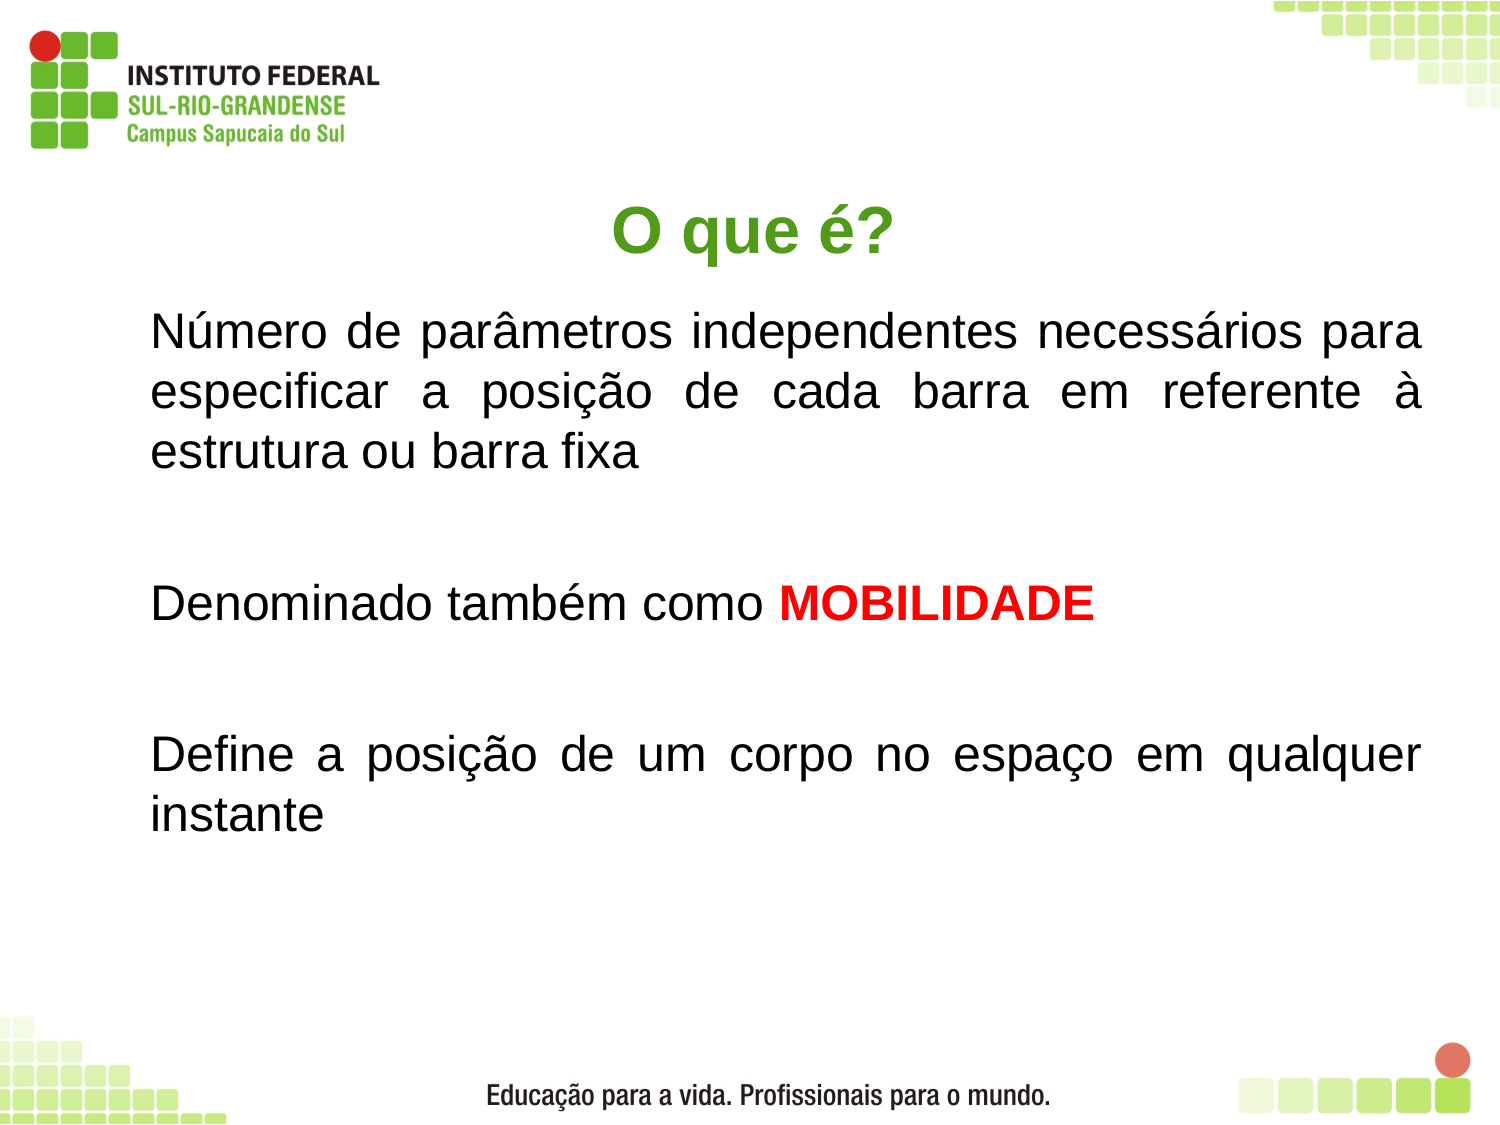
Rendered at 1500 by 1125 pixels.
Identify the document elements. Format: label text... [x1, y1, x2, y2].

title O que é? [75, 157, 1433, 275]
list Número de parâmetros independentes necessários para especificar a posição de cada barra em referente à estrutura ou barra fixa Denominado também como MOBILIDADE Define a posição de um corpo no espaço em qualquer instante [79, 290, 1438, 999]
picture [0, 1, 1500, 1124]
